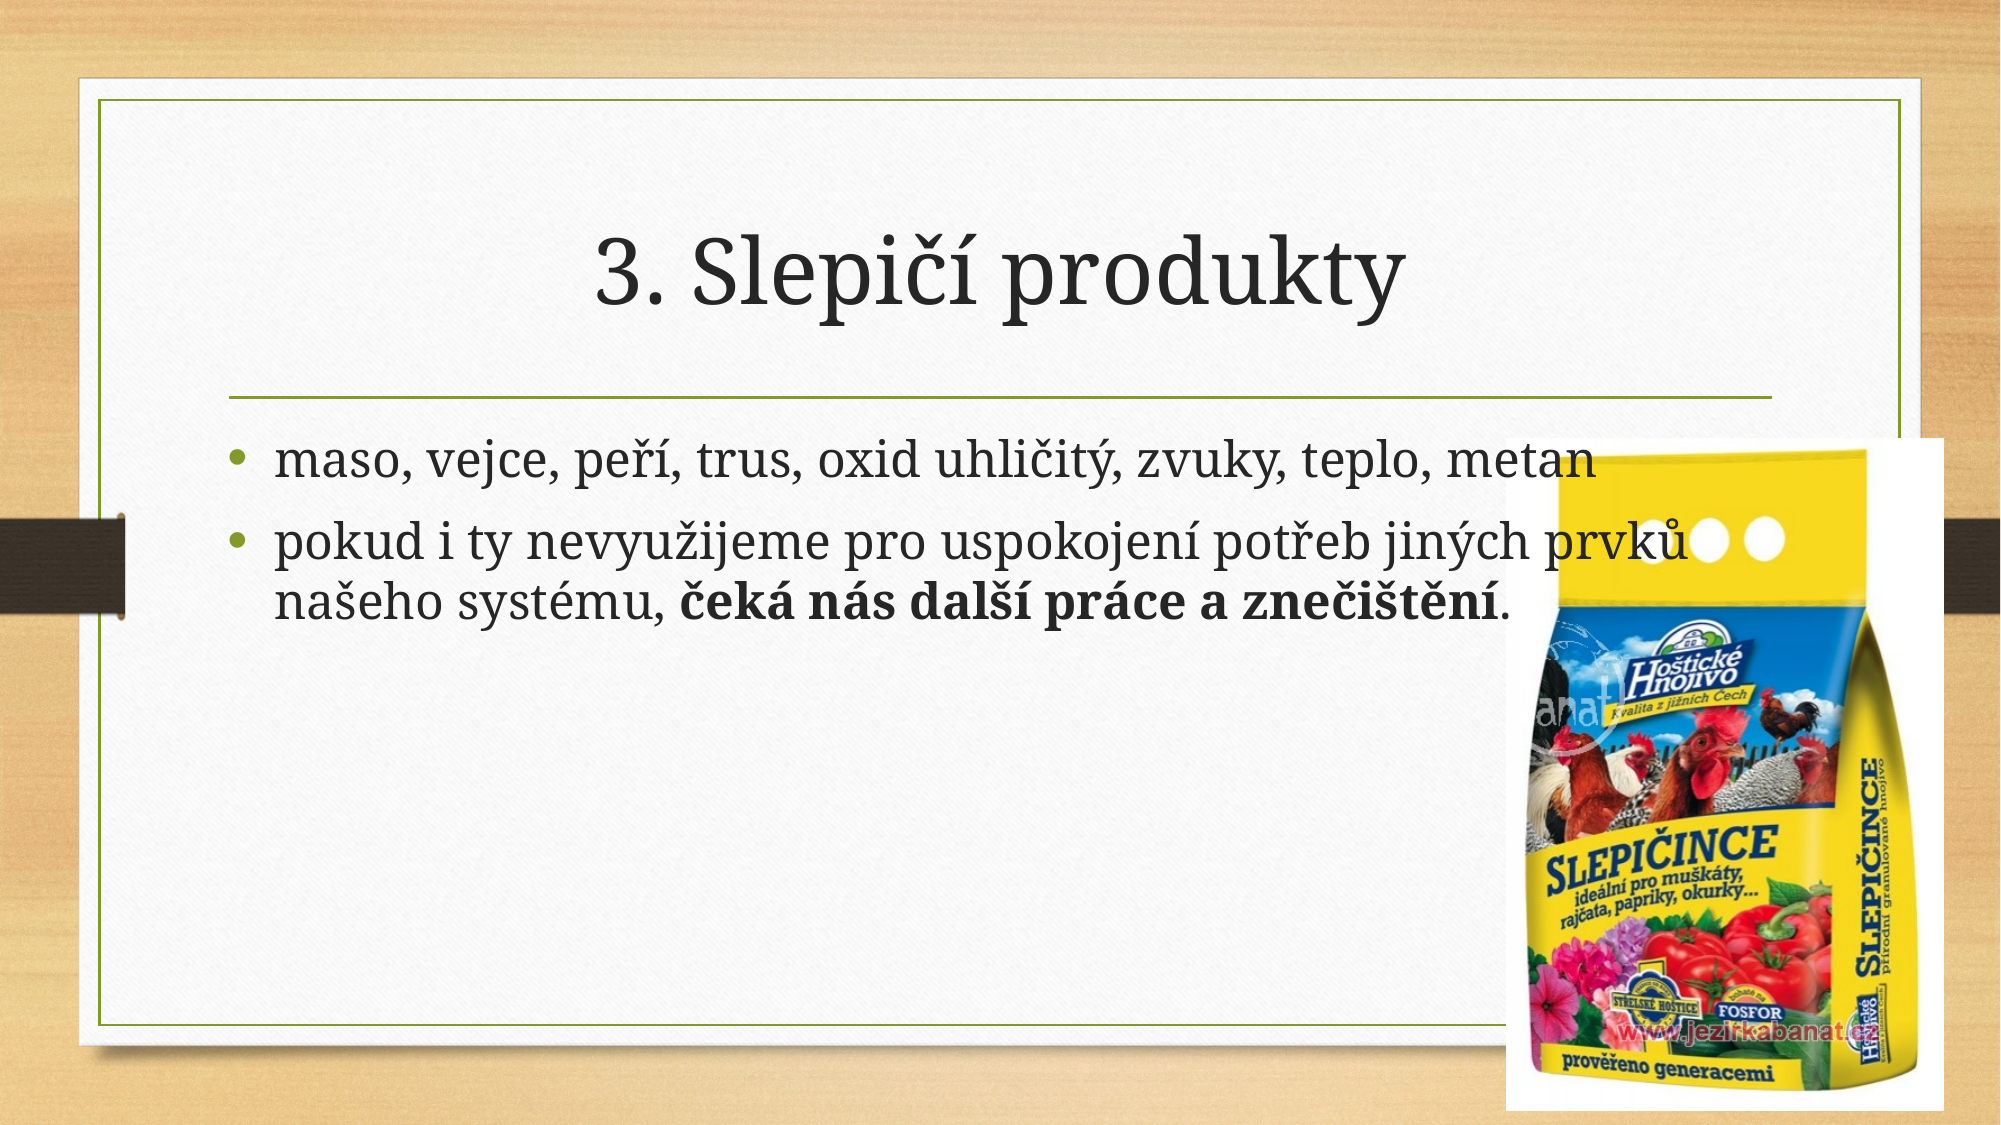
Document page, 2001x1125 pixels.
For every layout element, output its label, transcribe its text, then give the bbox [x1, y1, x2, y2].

title 3. Slepičí produkty [212, 161, 1788, 375]
list maso, vejce, peří, trus, oxid uhličitý, zvuky, teplo, metan pokud i ty nevyužijeme pro uspokojení potřeb jiných prvků našeho systému, čeká nás další práce a znečištění. [212, 419, 1788, 964]
picture [0, 0, 2001, 1125]
